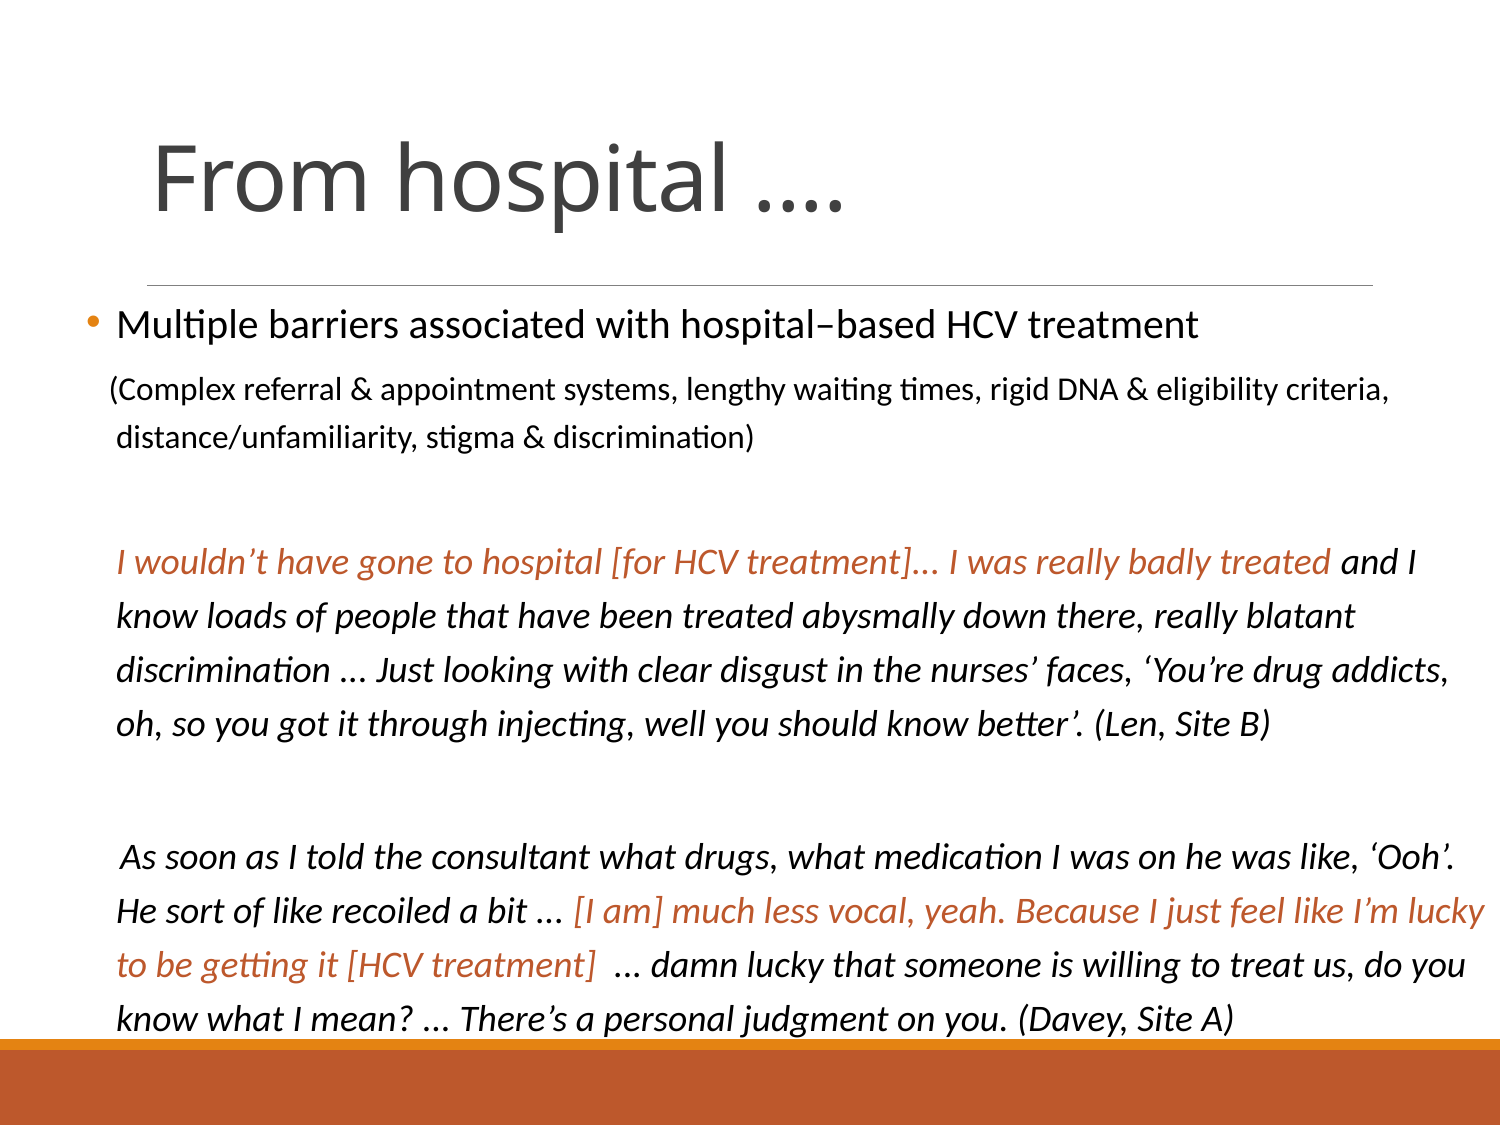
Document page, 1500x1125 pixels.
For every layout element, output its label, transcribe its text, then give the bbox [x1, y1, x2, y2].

list Multiple barriers associated with hospital–based HCV treatment (Complex referral & appointment systems, lengthy waiting times, rigid DNA & eligibility criteria, distance/unfamiliarity, stigma & discrimination) I wouldn’t have gone to hospital [for HCV treatment]... I was really badly treated and I know loads of people that have been treated abysmally down there, really blatant discrimination ... Just looking with clear disgust in the nurses’ faces, ‘You’re drug addicts, oh, so you got it through injecting, well you should know better’. (Len, Site B) As soon as I told the consultant what drugs, what medication I was on he was like, ‘Ooh’. He sort of like recoiled a bit ... [I am] much less vocal, yeah. Because I just feel like I’m lucky to be getting it [HCV treatment] ... damn lucky that someone is willing to treat us, do you know what I mean? ... There’s a personal judgment on you. (Davey, Site A) [53, 278, 1500, 1047]
title From hospital .... [135, 0, 1374, 238]
